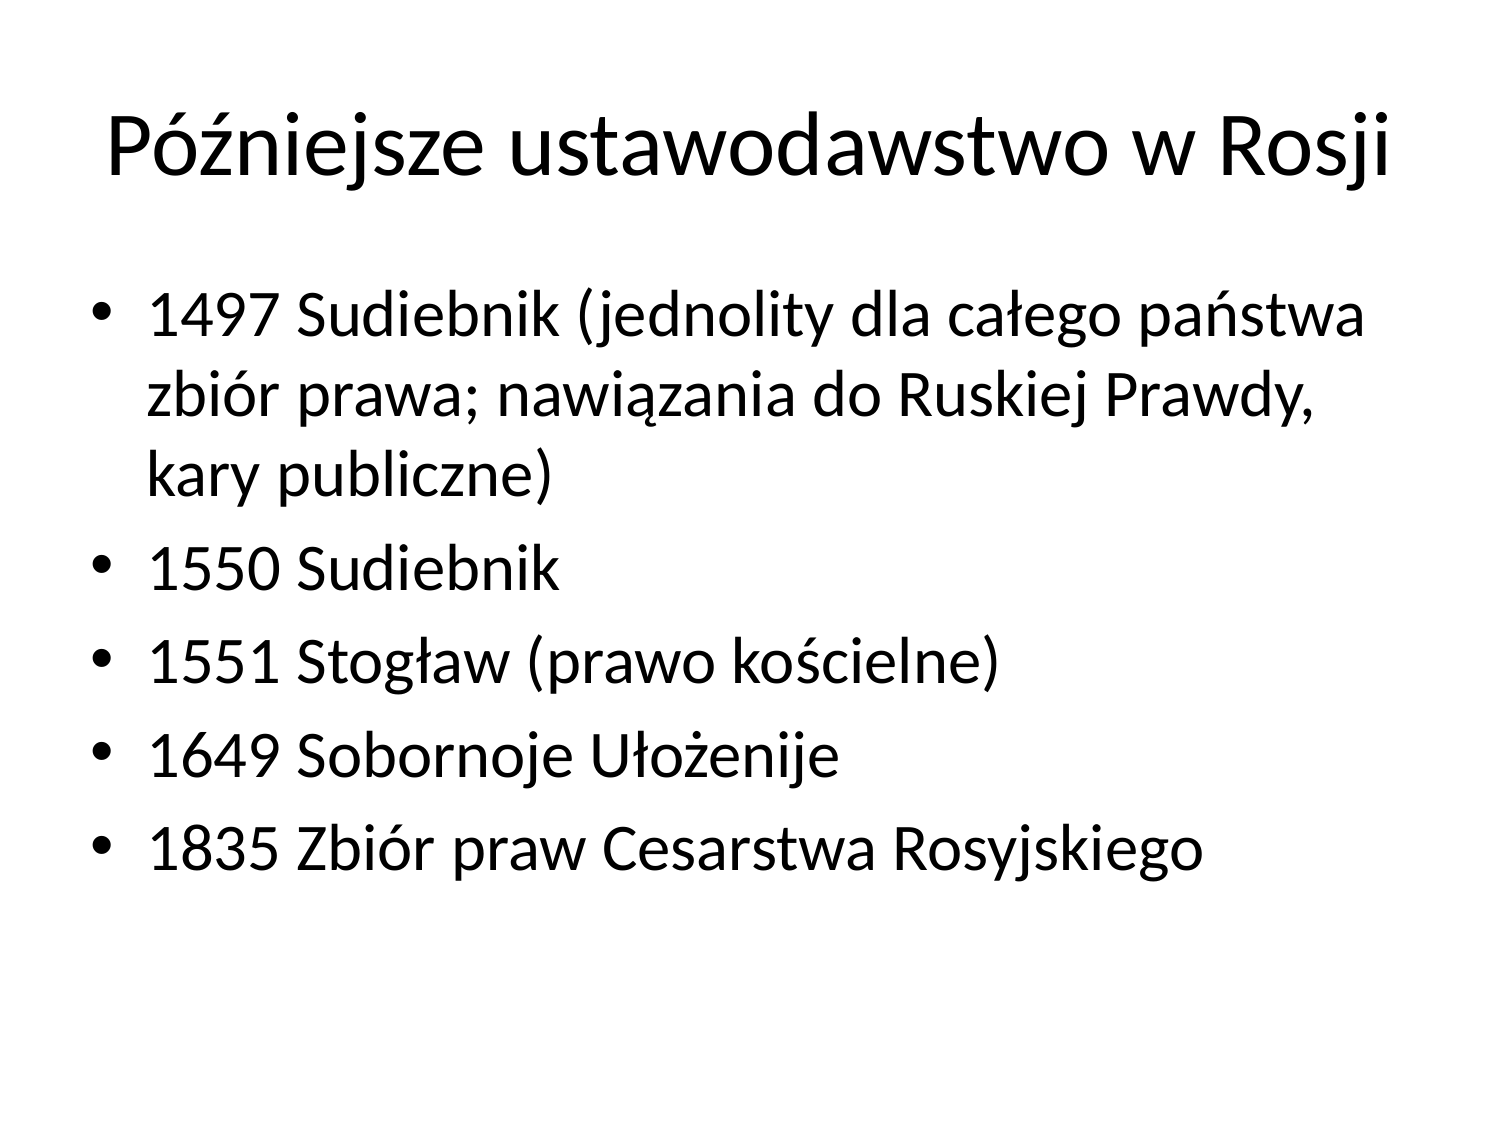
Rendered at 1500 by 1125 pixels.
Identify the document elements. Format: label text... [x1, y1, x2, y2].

title Późniejsze ustawodawstwo w Rosji [75, 45, 1425, 233]
list 1497 Sudiebnik (jednolity dla całego państwa zbiór prawa; nawiązania do Ruskiej Prawdy, kary publiczne) 1550 Sudiebnik 1551 Stogław (prawo kościelne) 1649 Sobornoje Ułożenije 1835 Zbiór praw Cesarstwa Rosyjskiego [75, 262, 1425, 1005]
